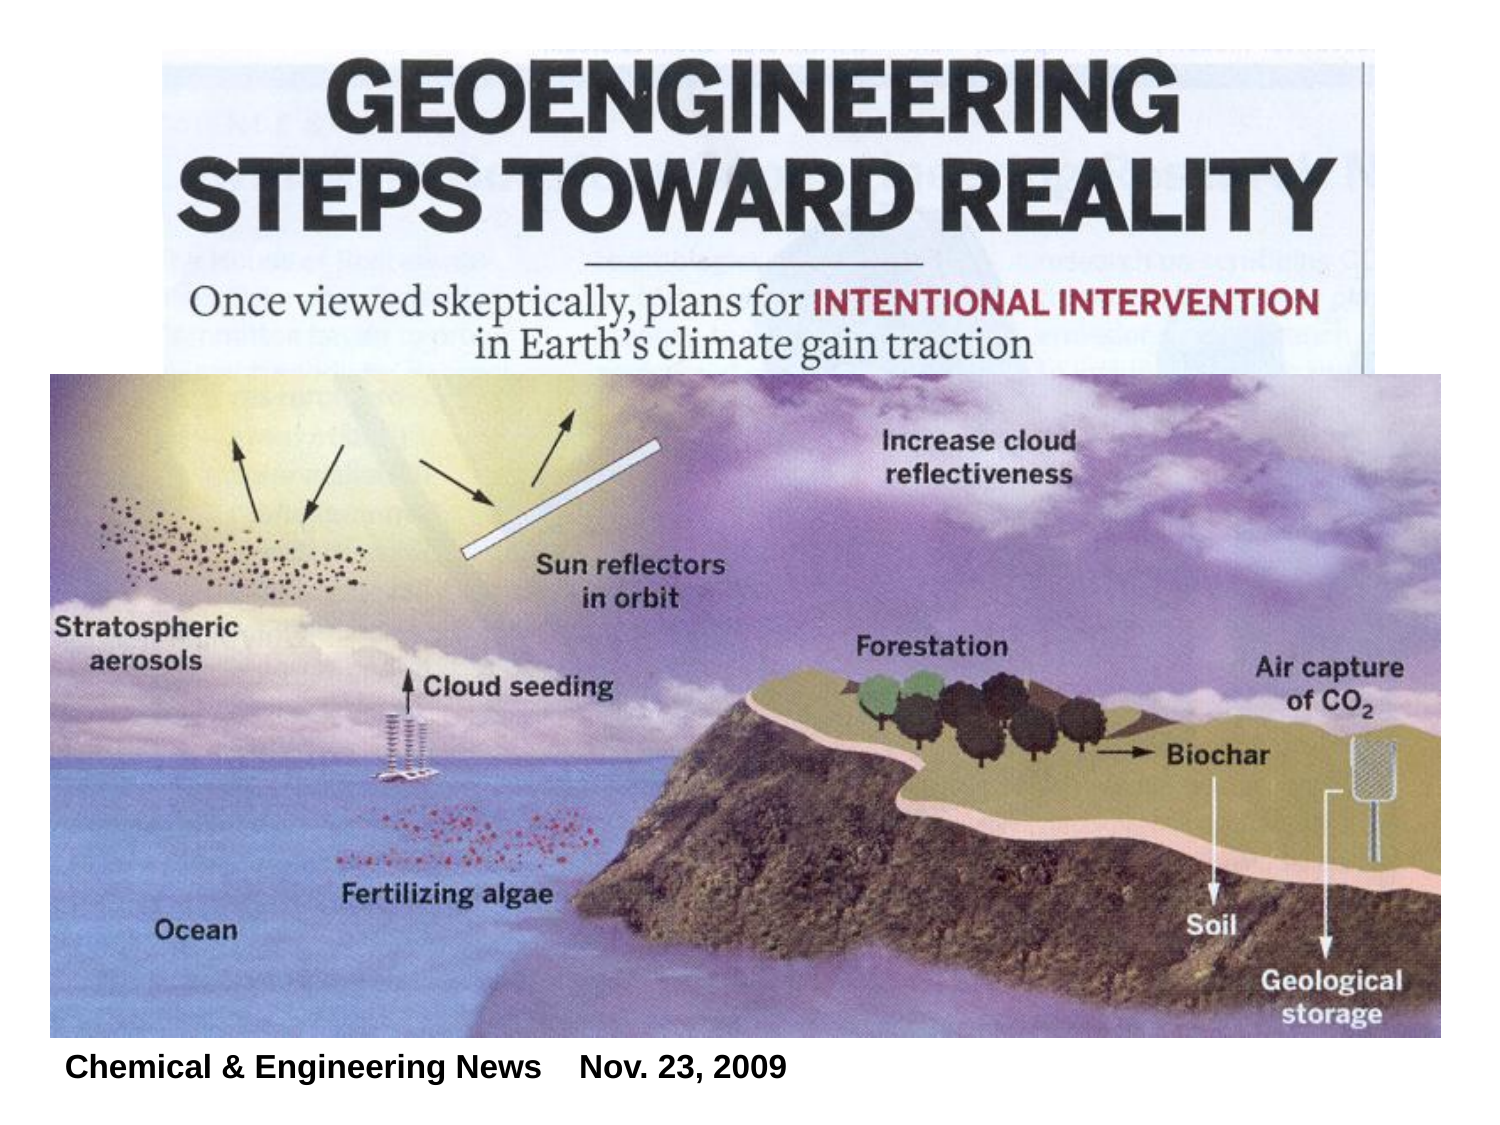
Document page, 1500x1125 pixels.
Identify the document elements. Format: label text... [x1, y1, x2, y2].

text_box Chemical & Engineering News Nov. 23, 2009 [50, 1046, 1150, 1093]
picture [49, 49, 1441, 1038]
